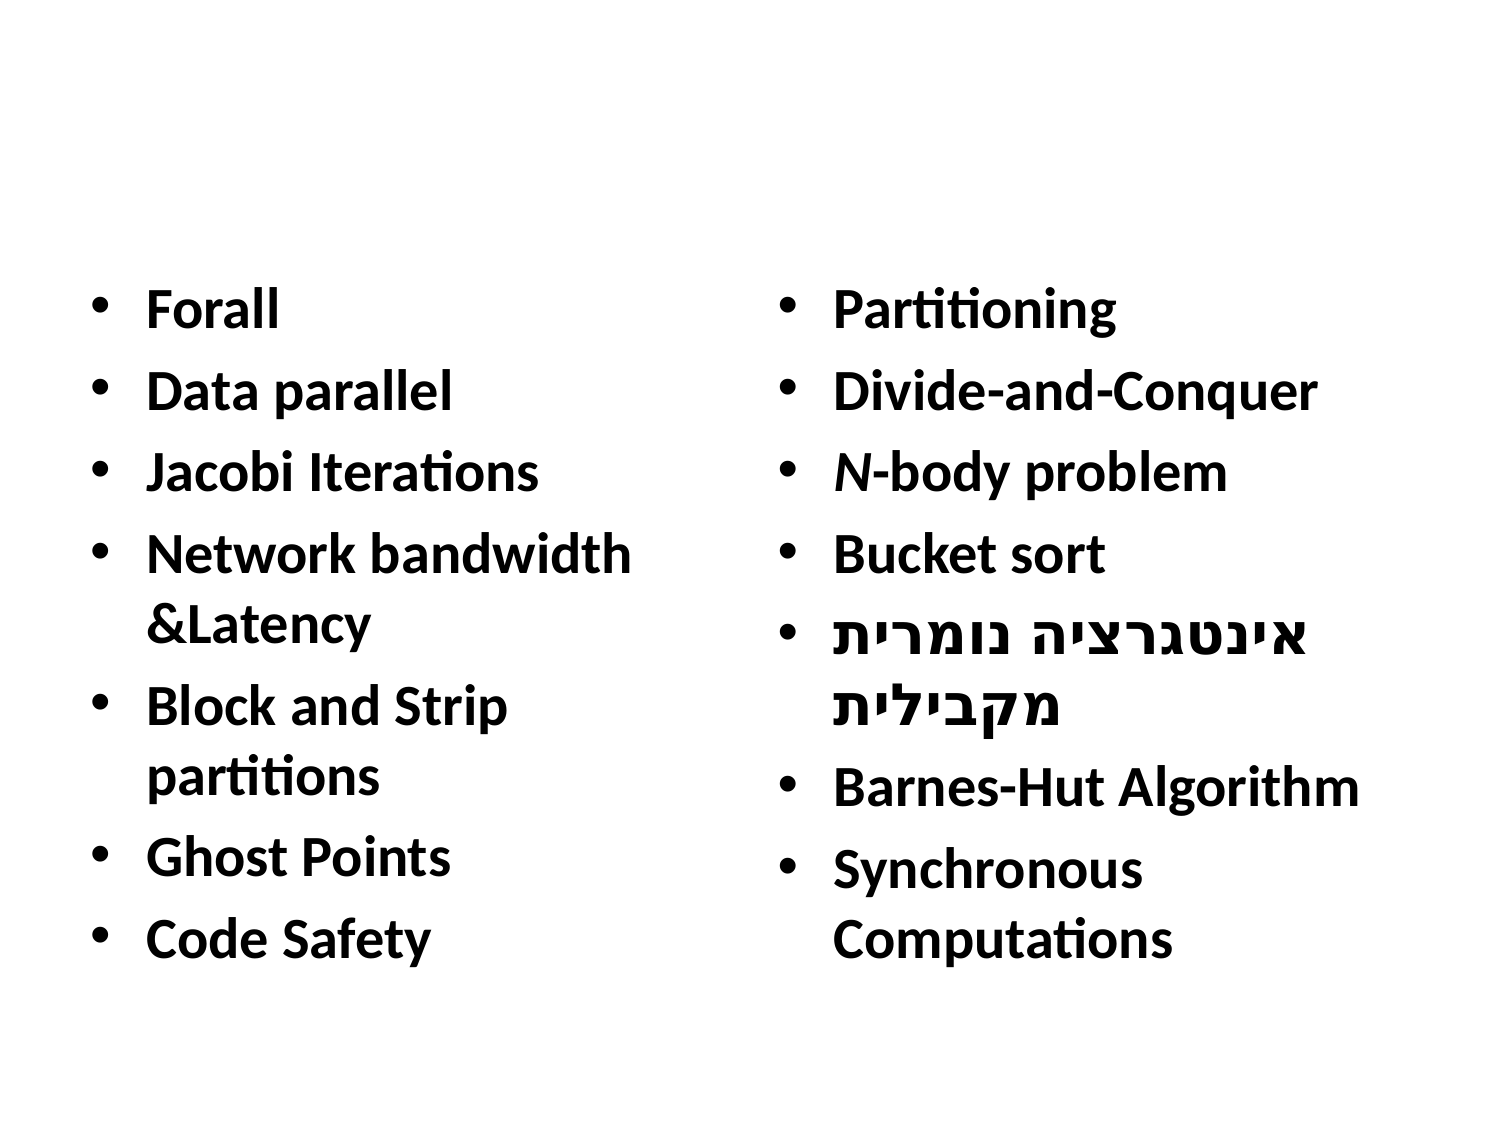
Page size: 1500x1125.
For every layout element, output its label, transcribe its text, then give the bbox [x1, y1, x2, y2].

list Partitioning Divide-and-Conquer N-body problem Bucket sort אינטגרציה נומרית מקבילית Barnes-Hut Algorithm Synchronous Computations [762, 262, 1425, 1005]
list Forall Data parallel Jacobi Iterations Network bandwidth &Latency Block and Strip partitions Ghost Points Code Safety [75, 262, 738, 1005]
